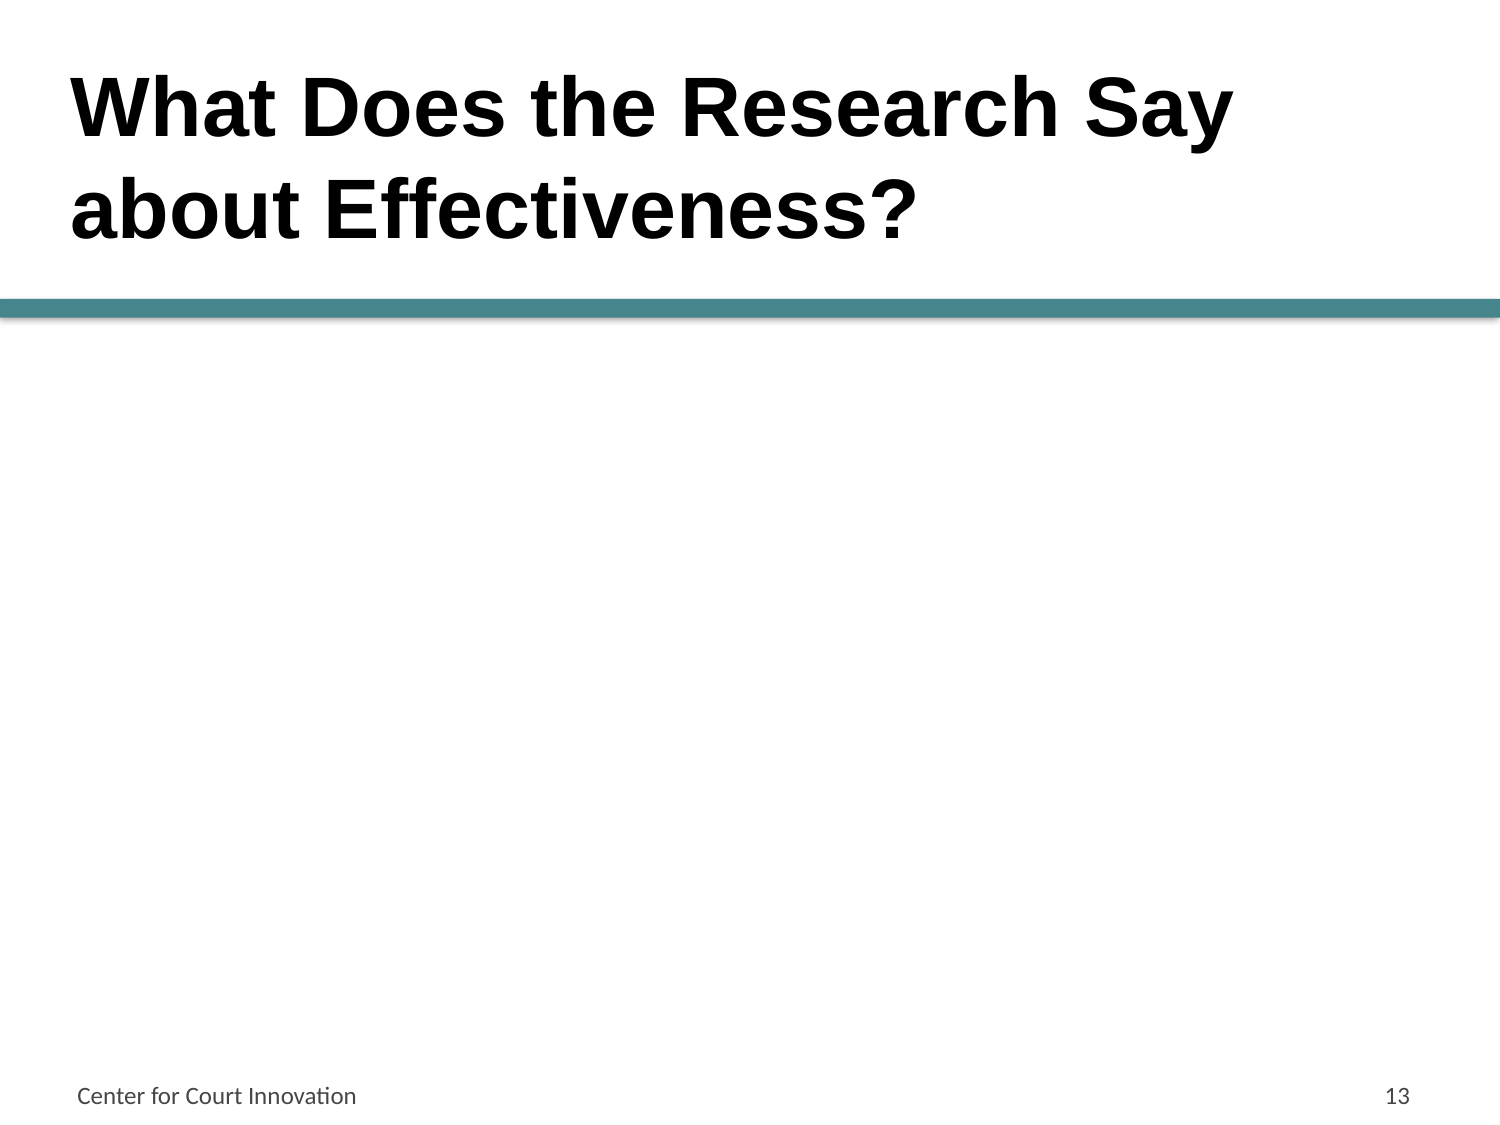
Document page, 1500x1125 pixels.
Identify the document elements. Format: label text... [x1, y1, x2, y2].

slide_number 13 [1074, 1065, 1425, 1125]
title What Does the Research Say about Effectiveness? [55, 45, 1445, 263]
footer Center for Court Innovation [62, 1065, 538, 1125]
